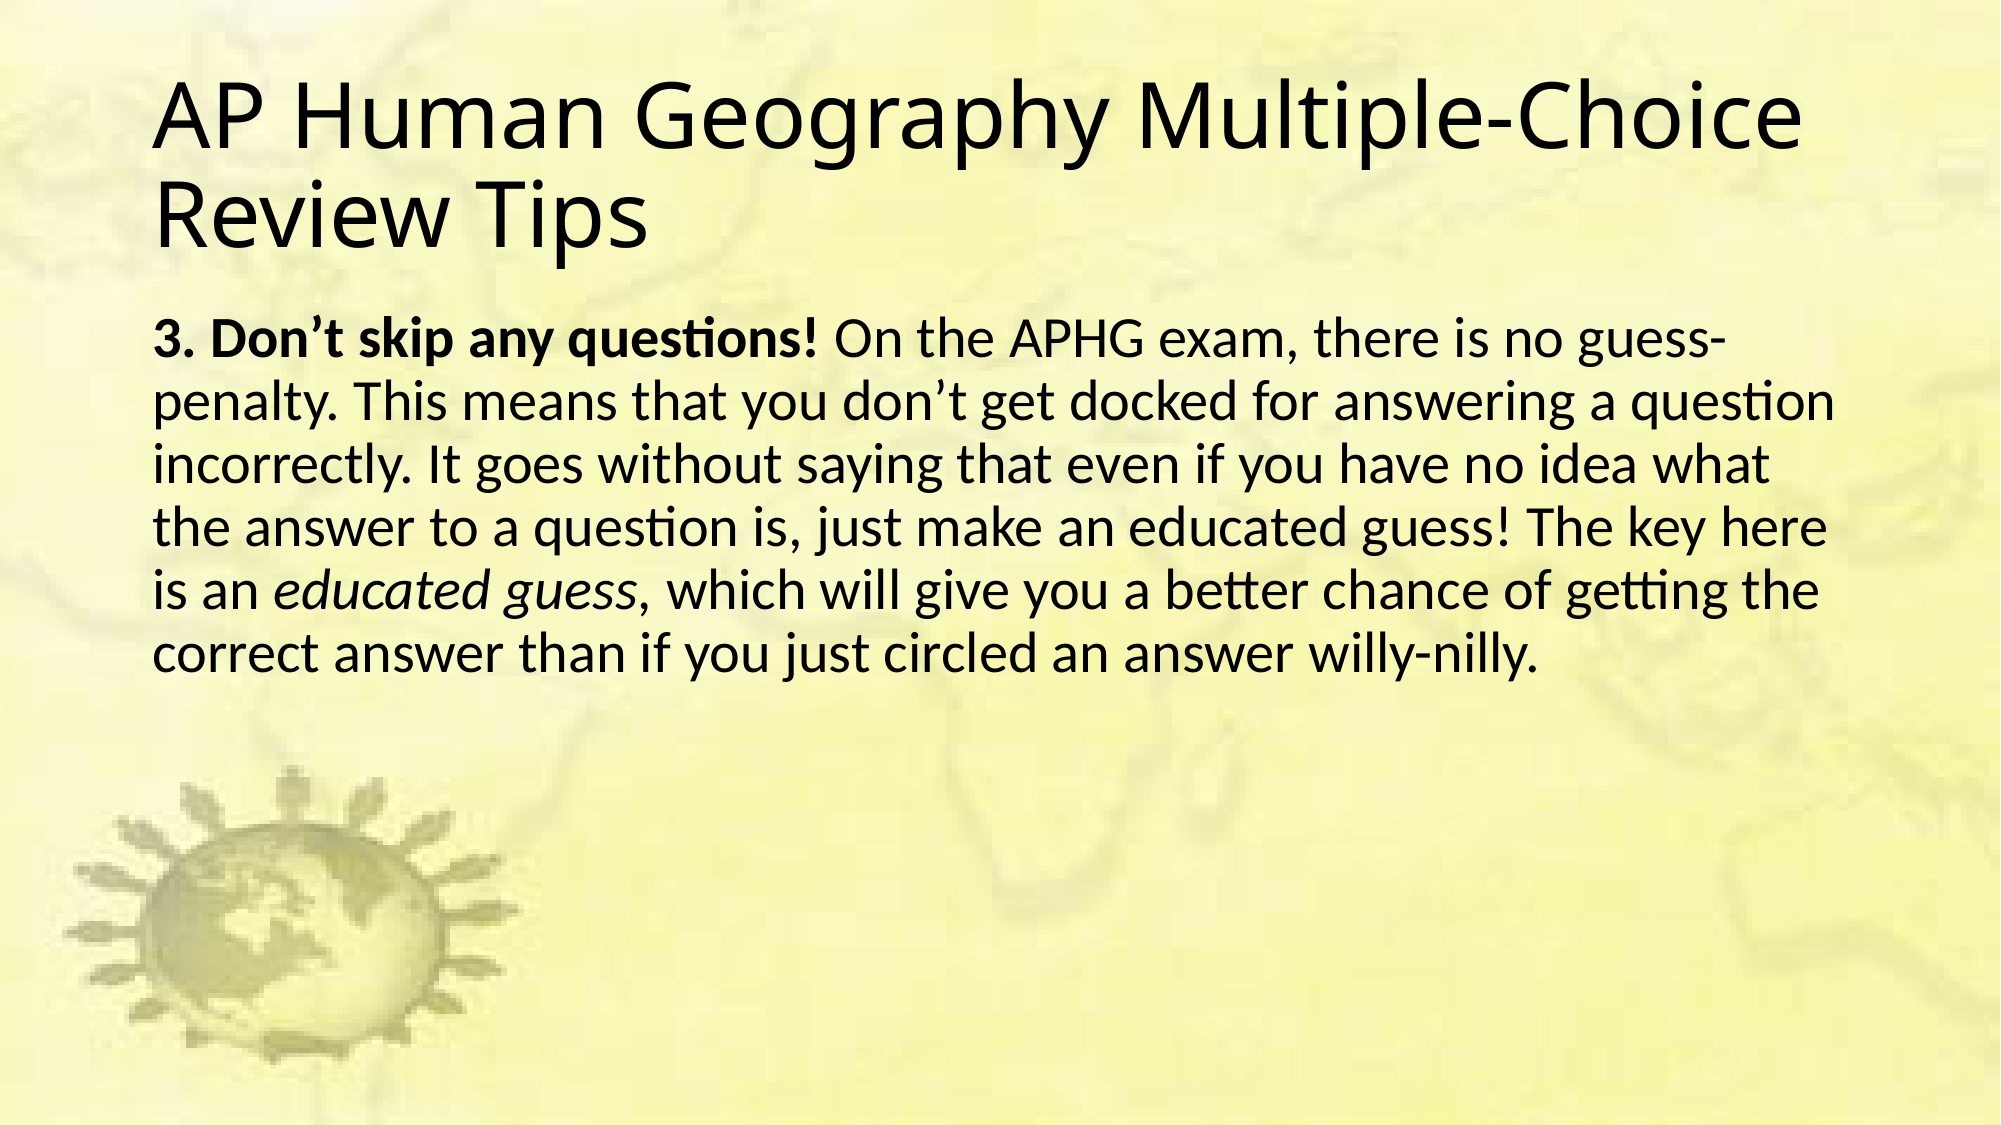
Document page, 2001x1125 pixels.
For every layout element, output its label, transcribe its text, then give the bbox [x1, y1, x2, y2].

list 3. Don’t skip any questions! On the APHG exam, there is no guess-penalty. This means that you don’t get docked for answering a question incorrectly. It goes without saying that even if you have no idea what the answer to a question is, just make an educated guess! The key here is an educated guess, which will give you a better chance of getting the correct answer than if you just circled an answer willy-nilly. [137, 299, 1863, 1014]
title AP Human Geography Multiple-Choice Review Tips [137, 59, 1863, 278]
picture [0, 0, 2001, 1125]
